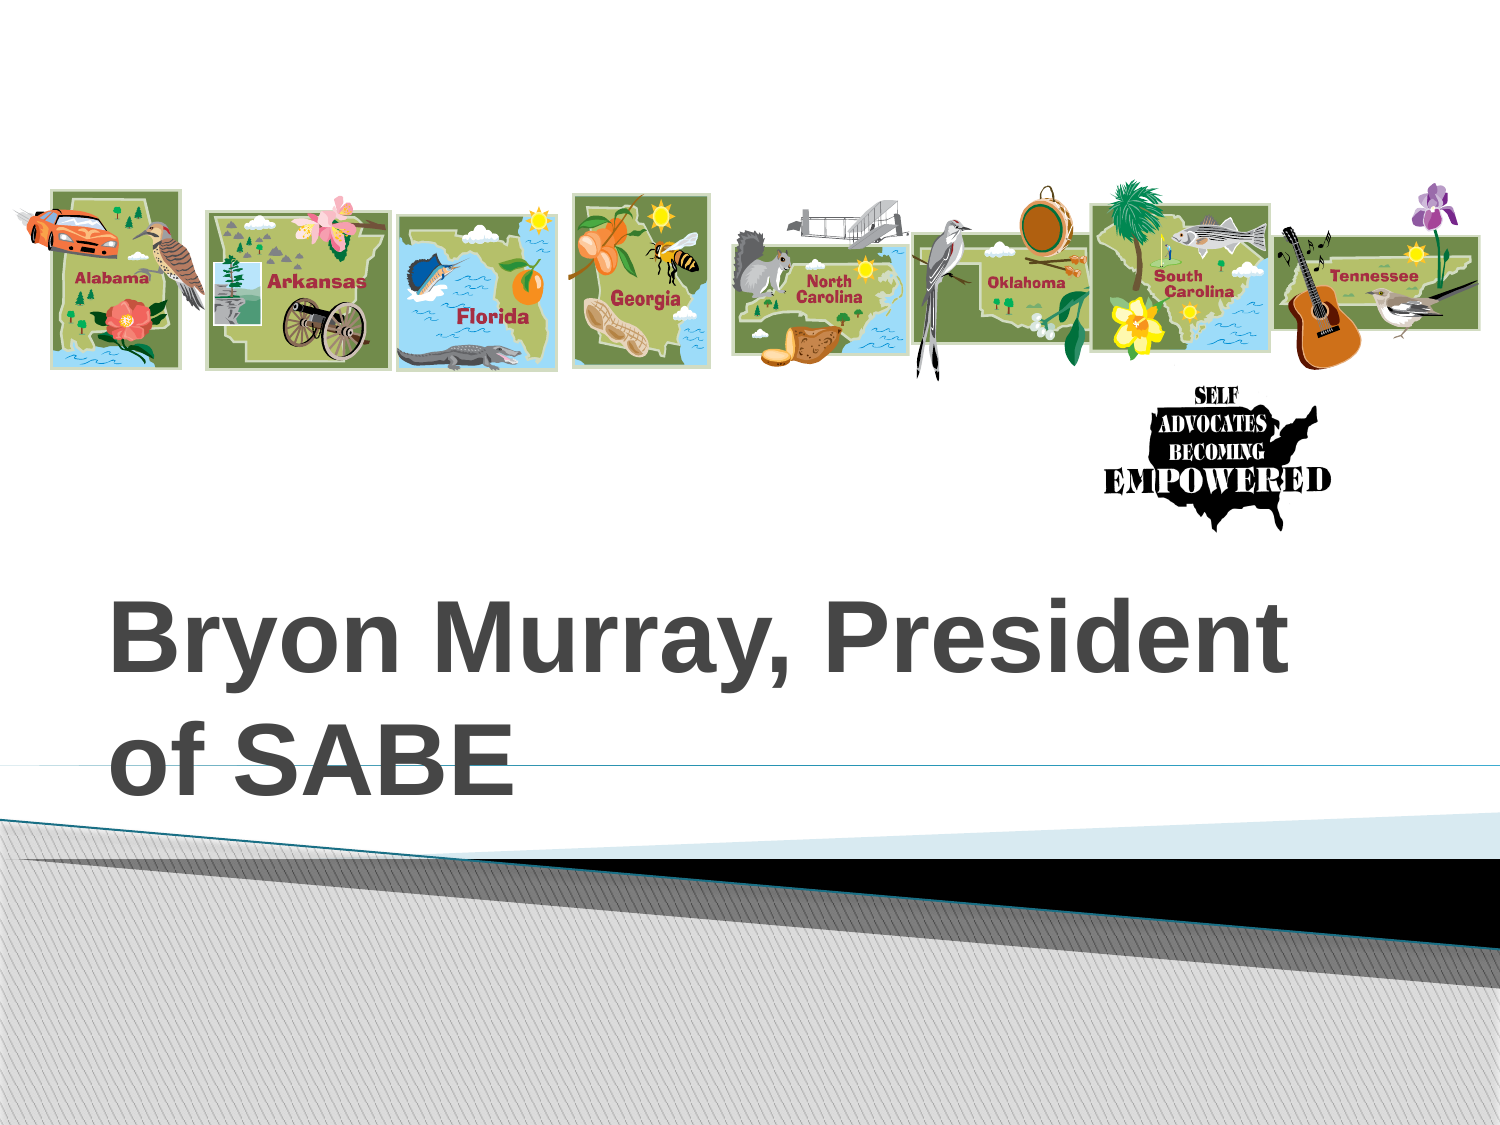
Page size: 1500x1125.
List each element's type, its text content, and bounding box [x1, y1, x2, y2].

picture [5, 859, 1500, 989]
picture [731, 179, 1481, 551]
picture [395, 205, 559, 372]
subtitle Bryon Murray, President of SABE [99, 562, 1375, 825]
picture [12, 188, 392, 372]
picture [567, 192, 712, 369]
